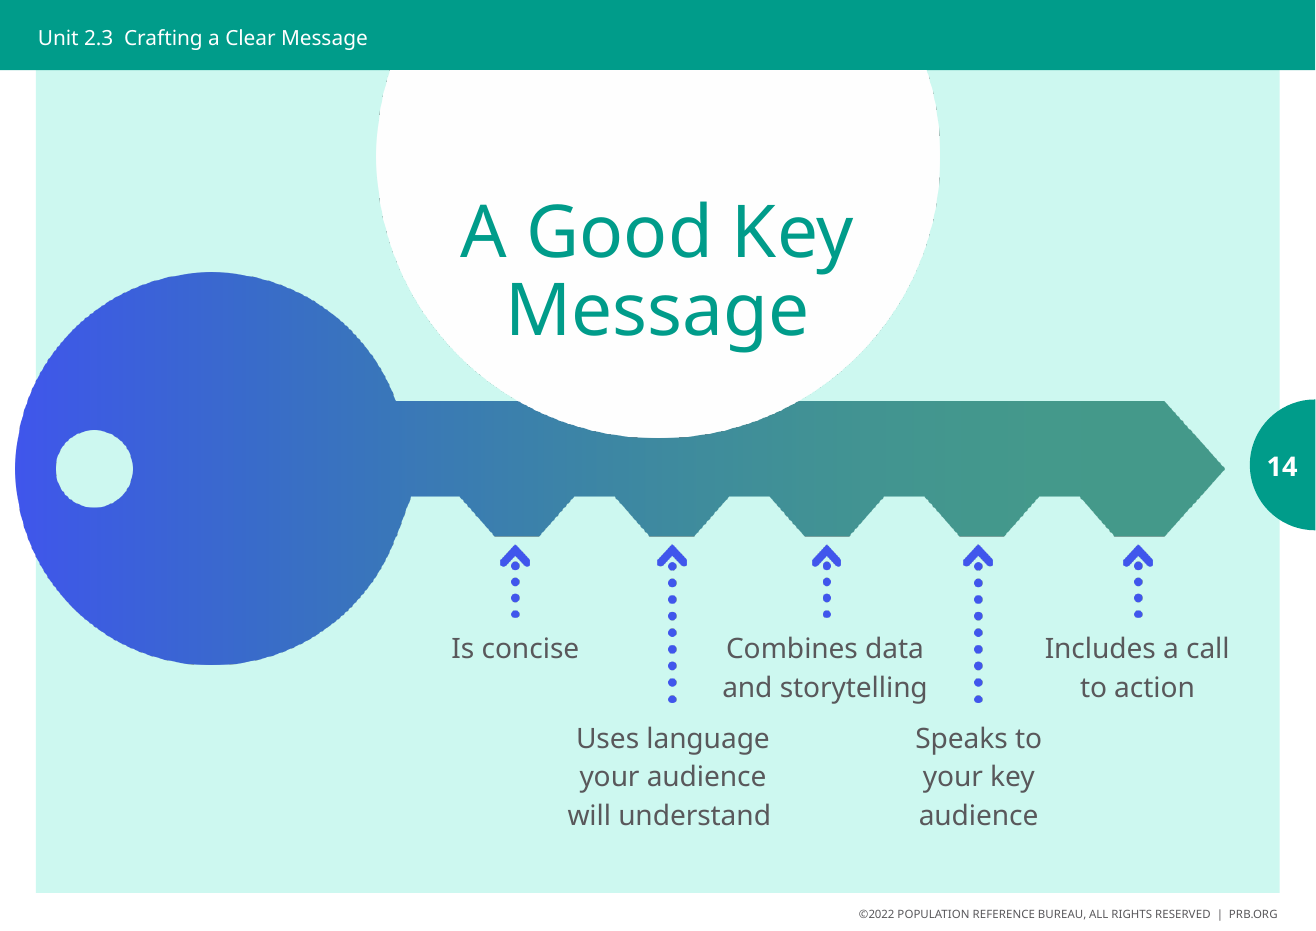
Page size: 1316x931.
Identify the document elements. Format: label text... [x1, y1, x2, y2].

subtitle Combines data and storytelling [716, 673, 935, 931]
subtitle Speaks to your key audience [895, 715, 995, 931]
subtitle Is concise [418, 673, 613, 931]
slide_number ‹#› [995, 449, 1298, 931]
picture [15, 70, 1225, 704]
subtitle Uses language your audience will understand [564, 715, 783, 931]
